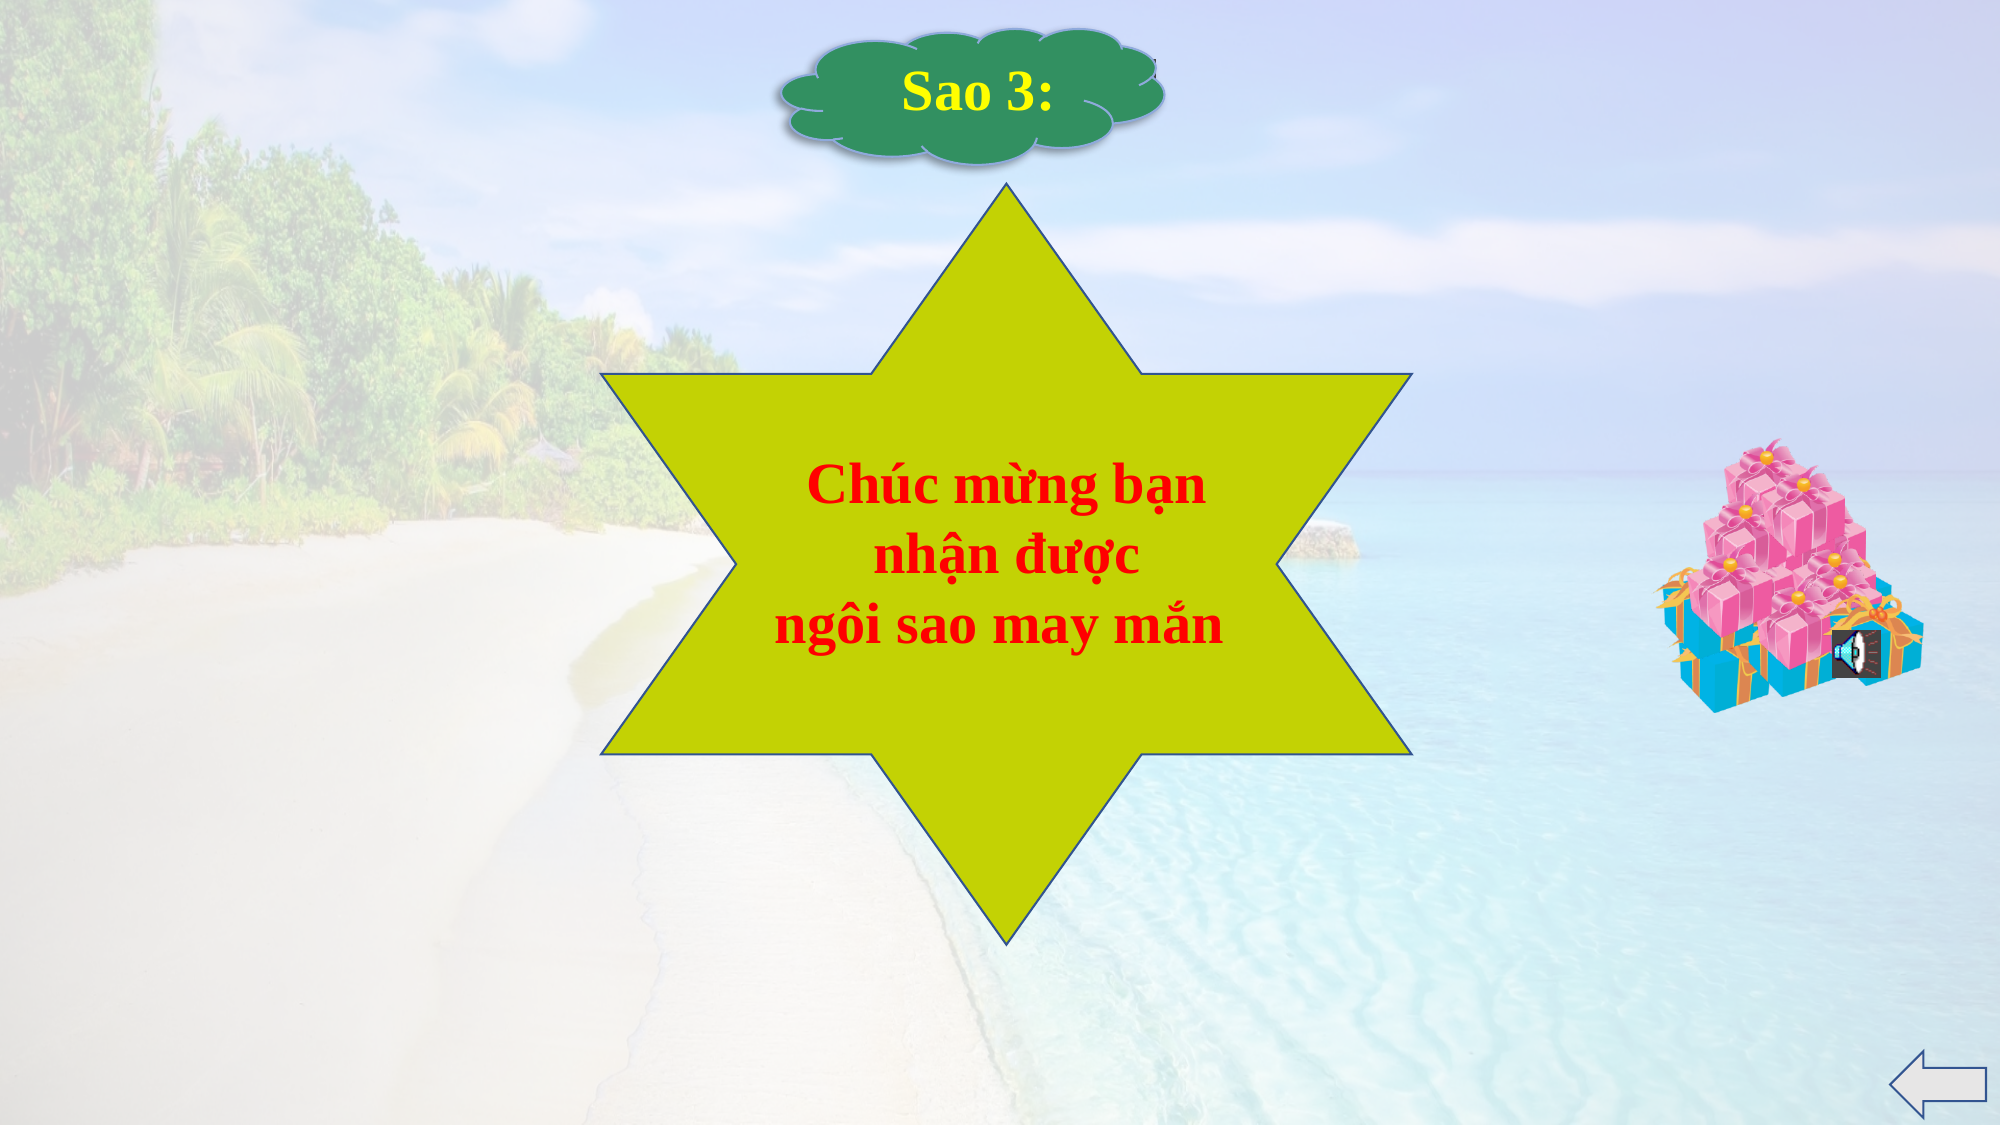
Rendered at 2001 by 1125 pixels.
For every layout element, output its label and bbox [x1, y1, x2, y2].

text_box [1651, 438, 1924, 713]
text_box [781, 28, 1165, 165]
picture [1831, 628, 1882, 679]
text_box [600, 183, 1412, 945]
text_box [1888, 1048, 1988, 1121]
